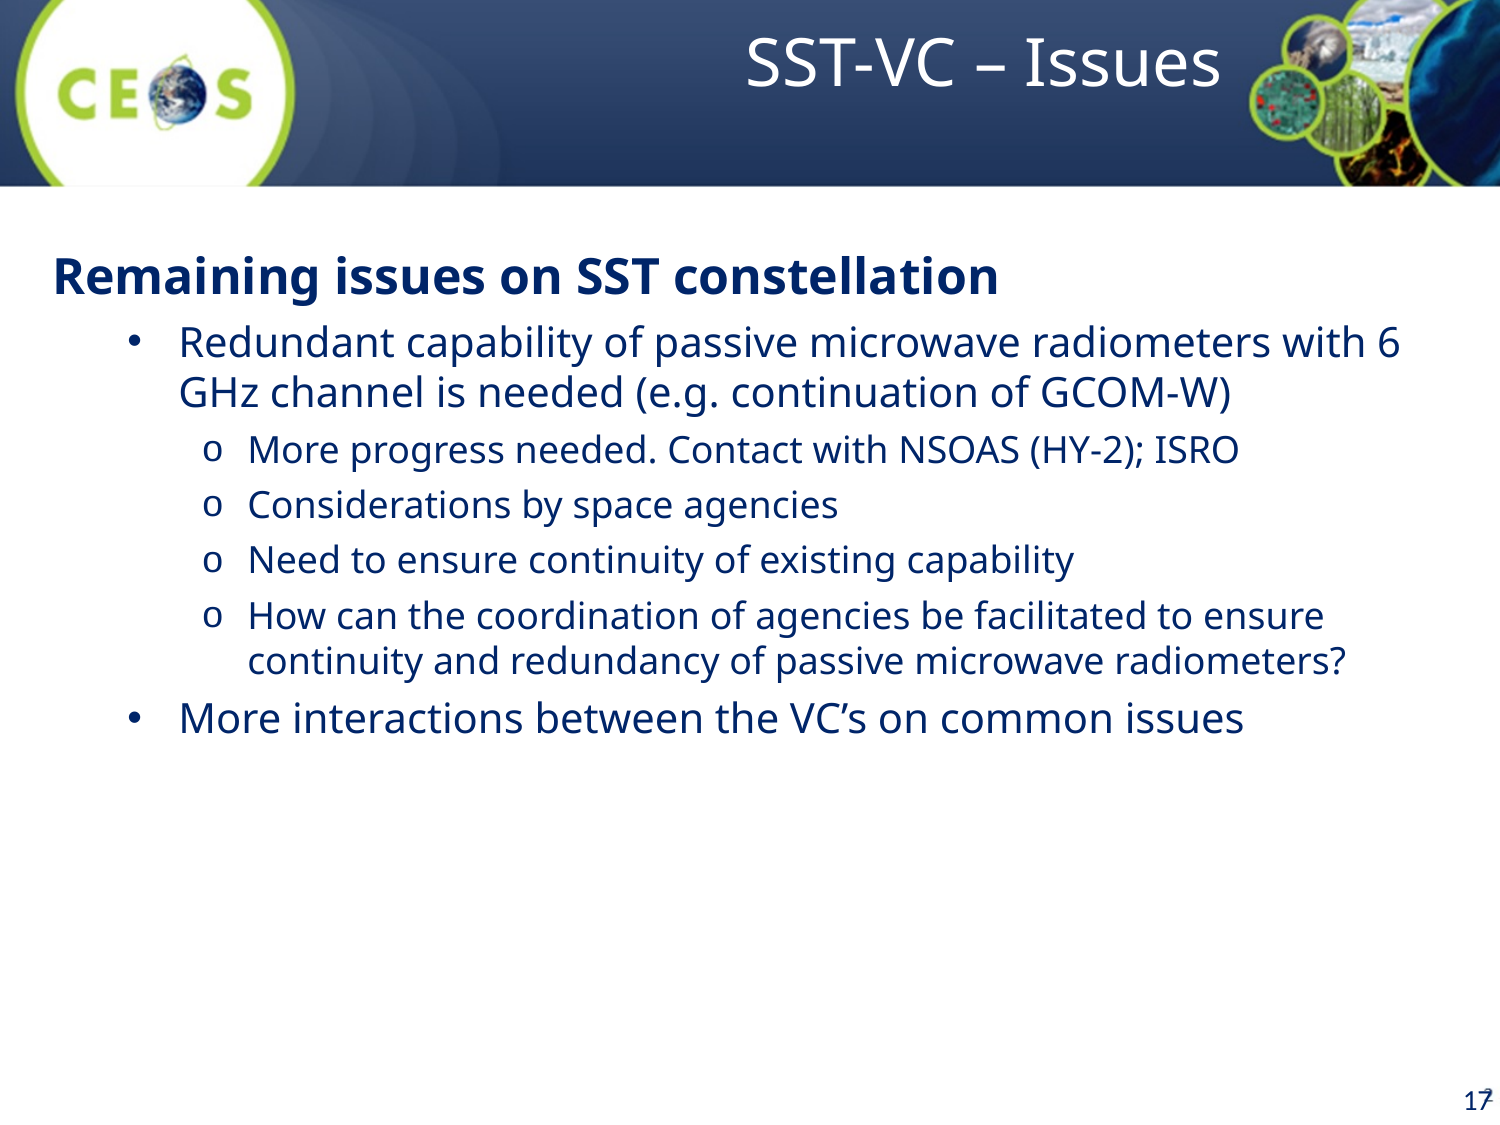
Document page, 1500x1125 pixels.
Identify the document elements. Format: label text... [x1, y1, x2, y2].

title SST-VC – Issues [300, 12, 1238, 175]
slide_number 17 [1186, 1073, 1500, 1125]
picture [0, 0, 1500, 1125]
list Remaining issues on SST constellation Redundant capability of passive microwave radiometers with 6 GHz channel is needed (e.g. continuation of GCOM-W) More progress needed. Contact with NSOAS (HY-2); ISRO Considerations by space agencies Need to ensure continuity of existing capability How can the coordination of agencies be facilitated to ensure continuity and redundancy of passive microwave radiometers? More interactions between the VC’s on common issues [37, 237, 1463, 1075]
